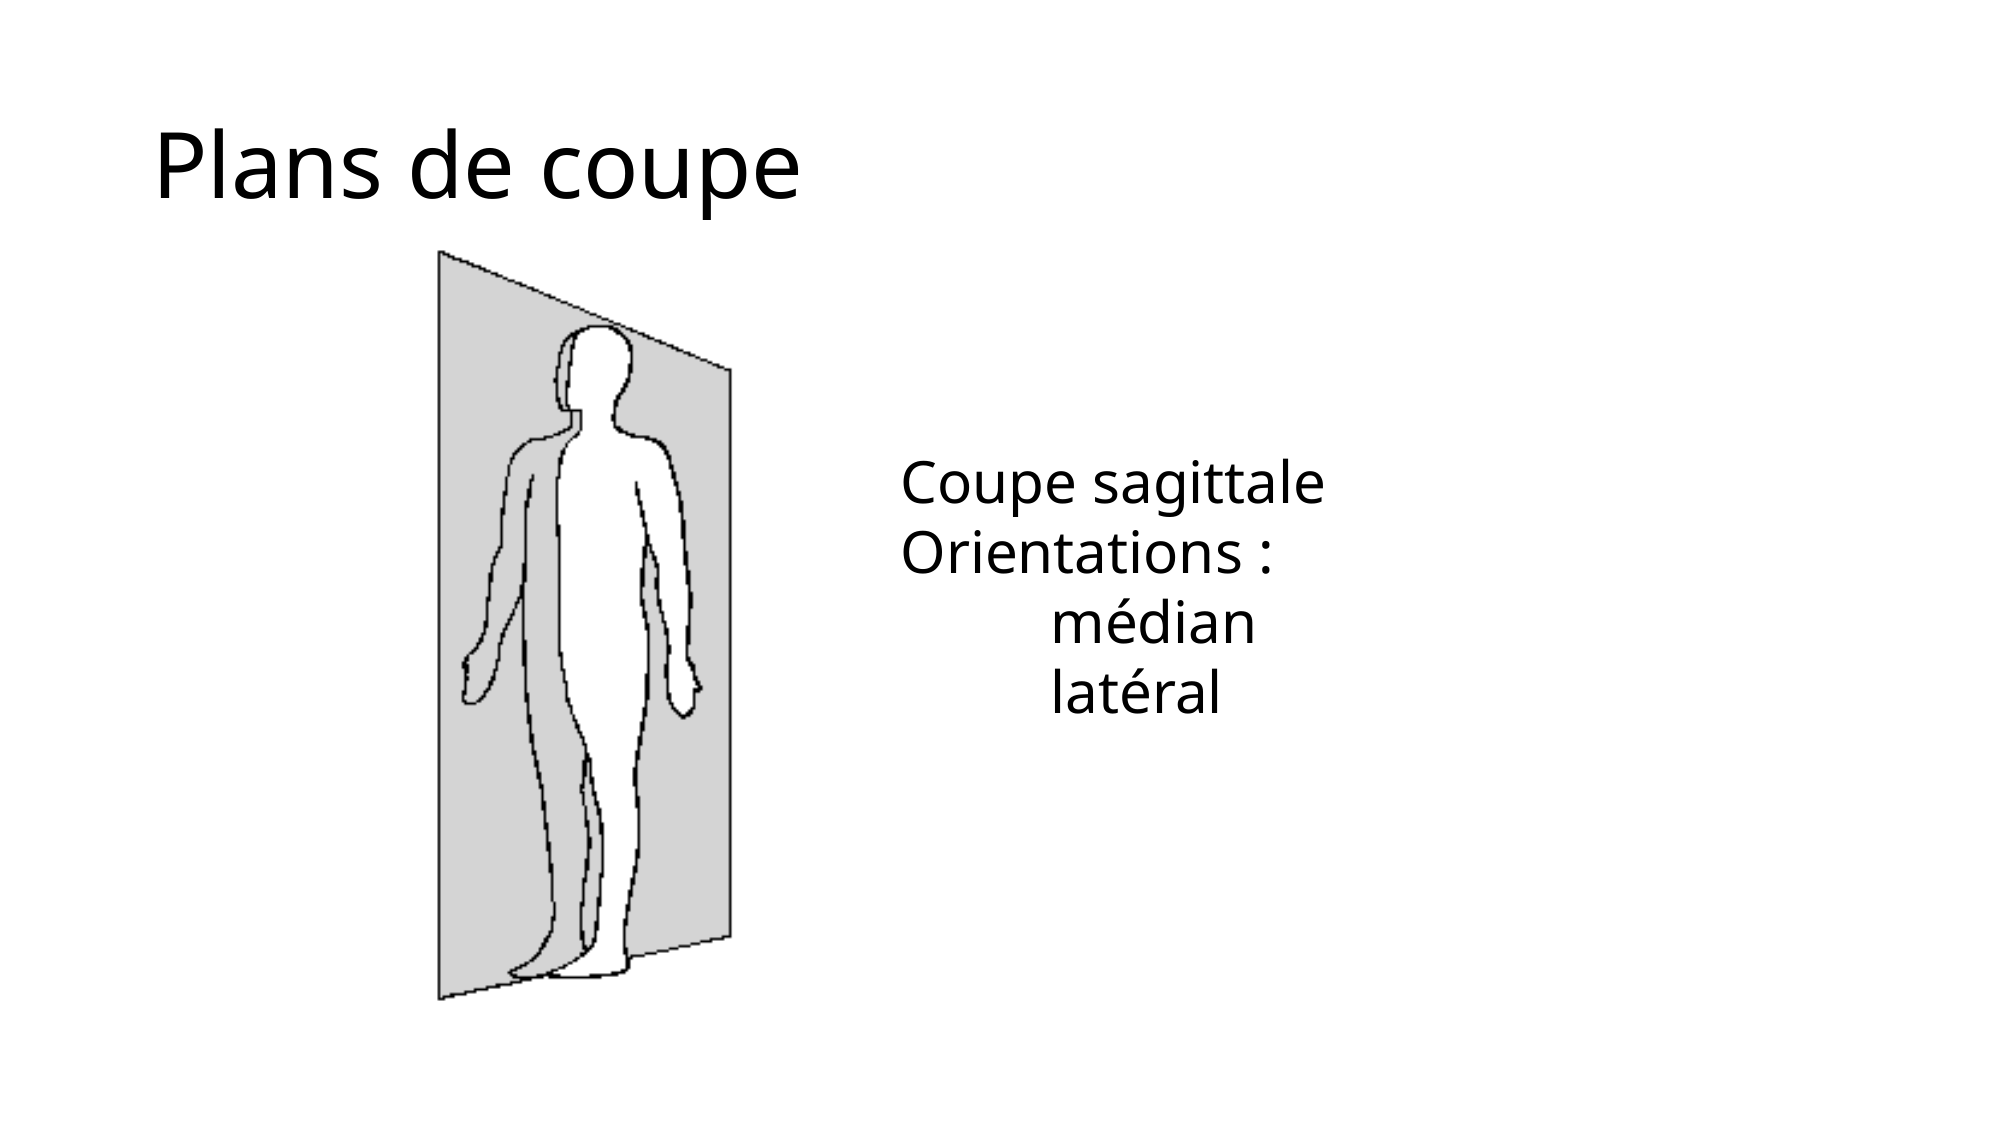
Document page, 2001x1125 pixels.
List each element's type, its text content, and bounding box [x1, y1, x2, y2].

title Plans de coupe [137, 59, 1863, 278]
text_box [412, 237, 749, 1013]
text_box Coupe sagittale Orientations : médian latéral [885, 437, 1342, 733]
